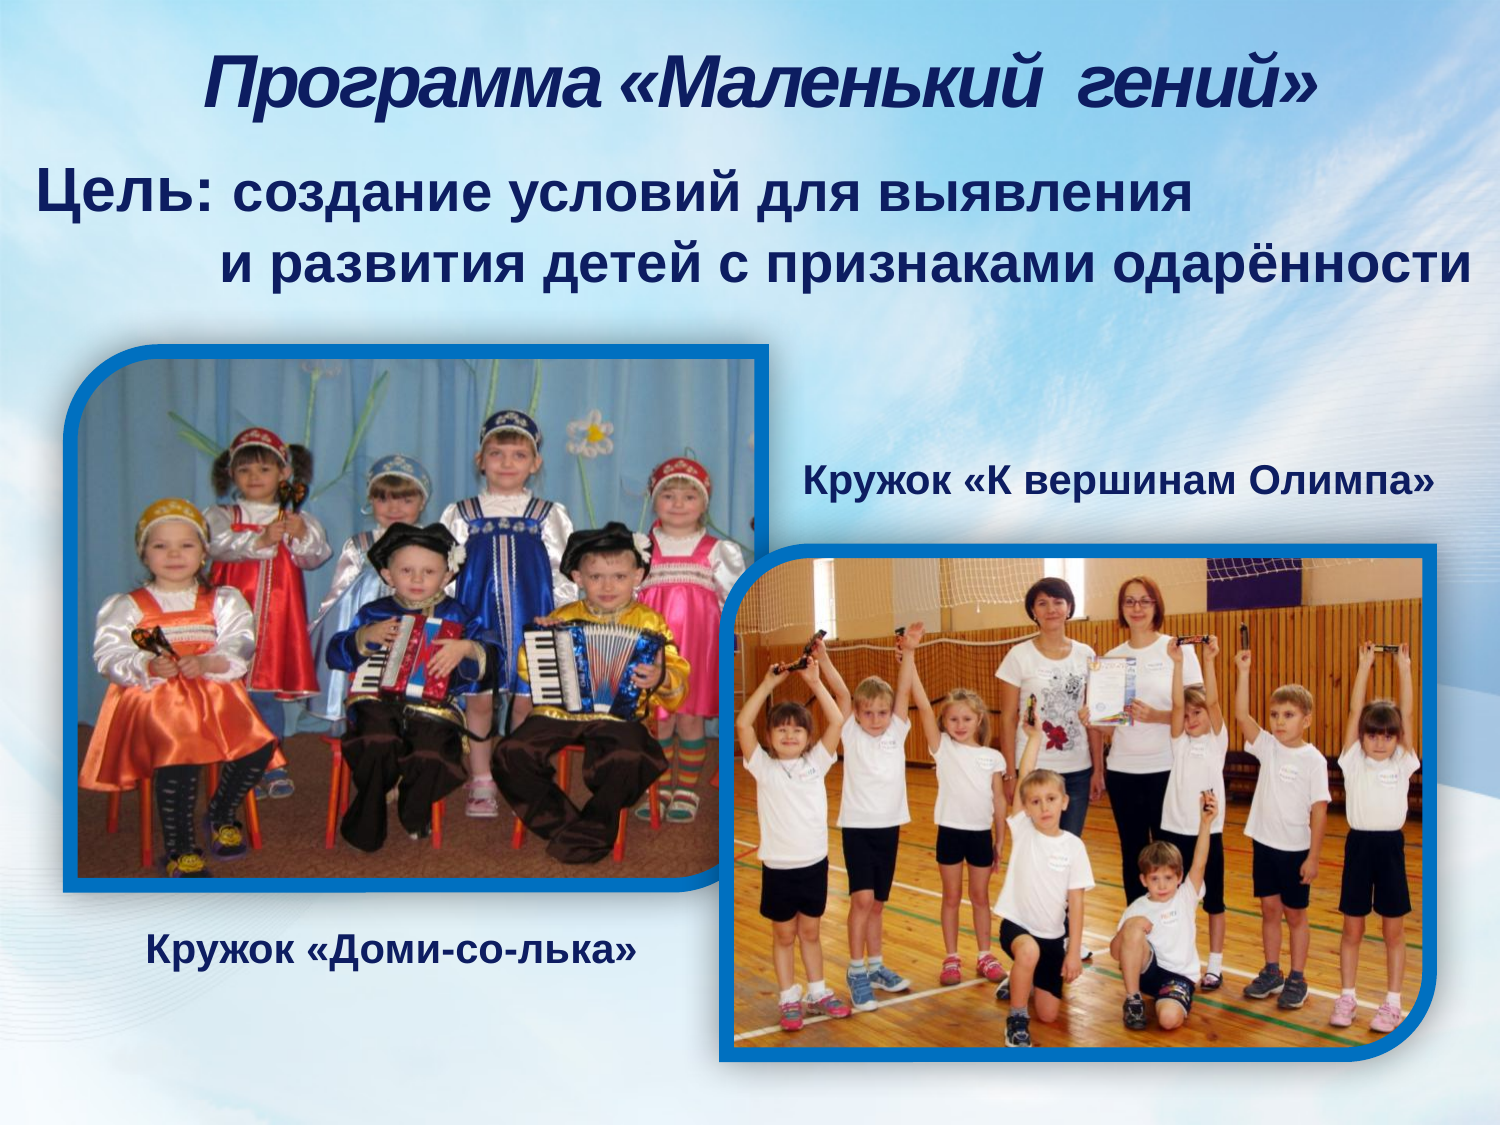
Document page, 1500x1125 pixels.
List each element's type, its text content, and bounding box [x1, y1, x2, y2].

picture [0, 351, 1500, 1125]
picture [0, 0, 1500, 128]
text_box Программа «Маленький гений» [70, 35, 1454, 128]
text_box Цель: создание условий для выявления и развития детей с признаками одарённости [0, 128, 1500, 512]
text_box Кружок «К вершинам Олимпа» [785, 445, 1454, 511]
text_box Кружок «Доми-со-лька» [130, 914, 653, 979]
